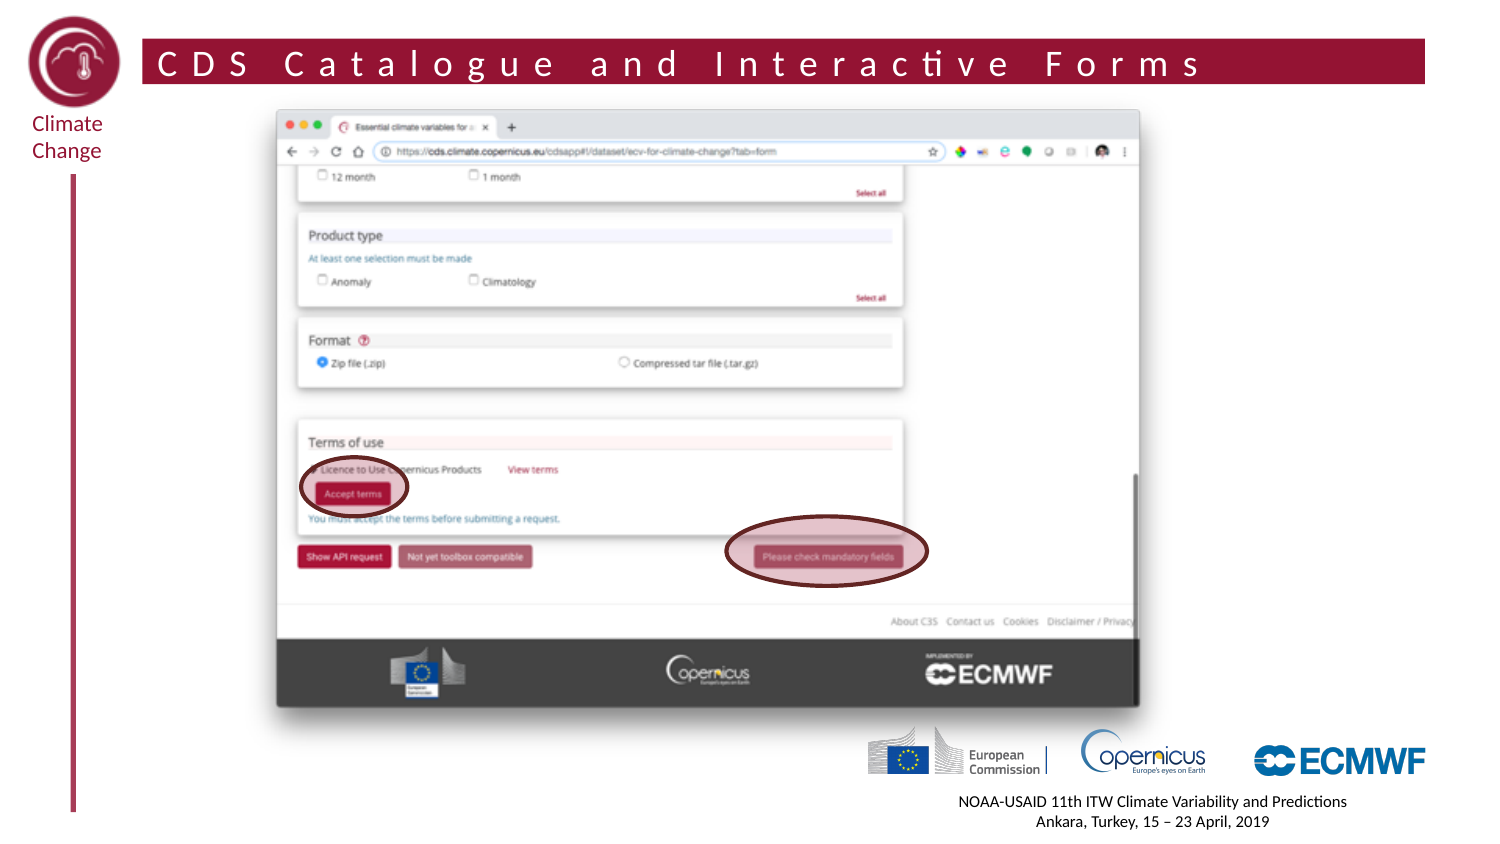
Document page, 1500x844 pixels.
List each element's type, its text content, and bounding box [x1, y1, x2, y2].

picture [238, 88, 1179, 764]
title CDS Catalogue and Interactive Forms [142, 38, 1425, 85]
picture [19, 3, 129, 116]
